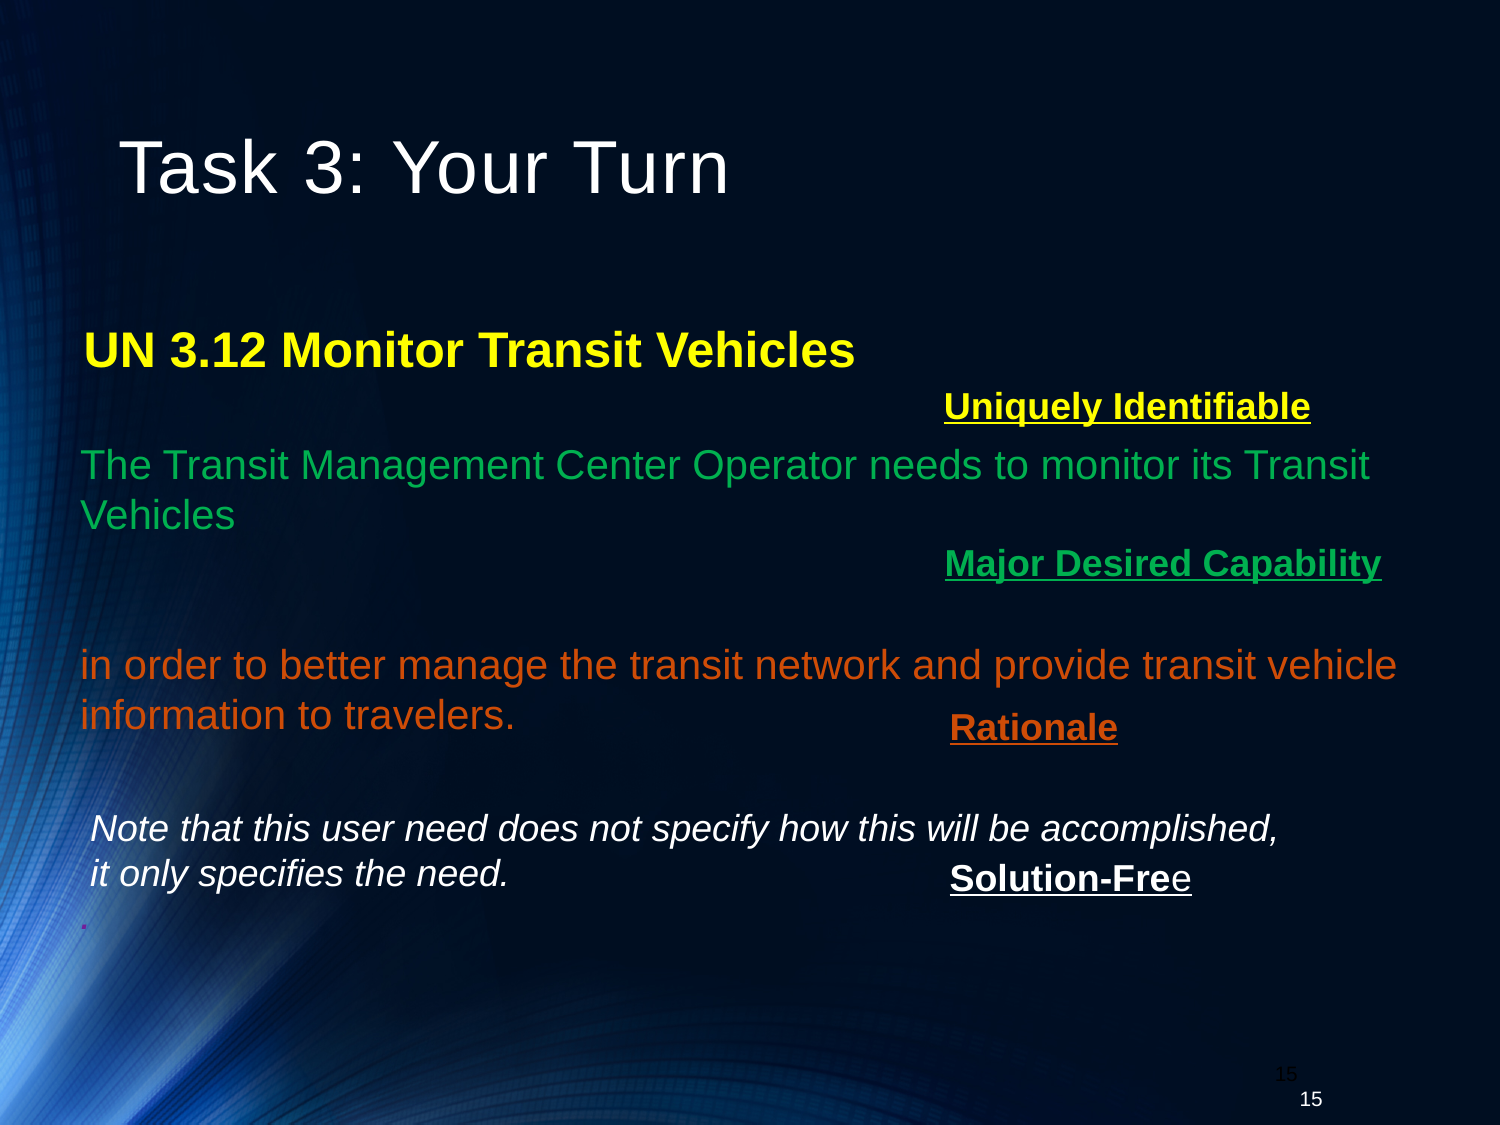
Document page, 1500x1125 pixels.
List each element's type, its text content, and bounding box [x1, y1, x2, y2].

title Task 3: Your Turn [103, 59, 1465, 279]
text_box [65, 430, 1471, 1125]
text_box UN 3.12 Monitor Transit Vehicles [68, 309, 872, 385]
text_box Uniquely Identifiable [929, 374, 1327, 430]
picture [0, 0, 1500, 1125]
